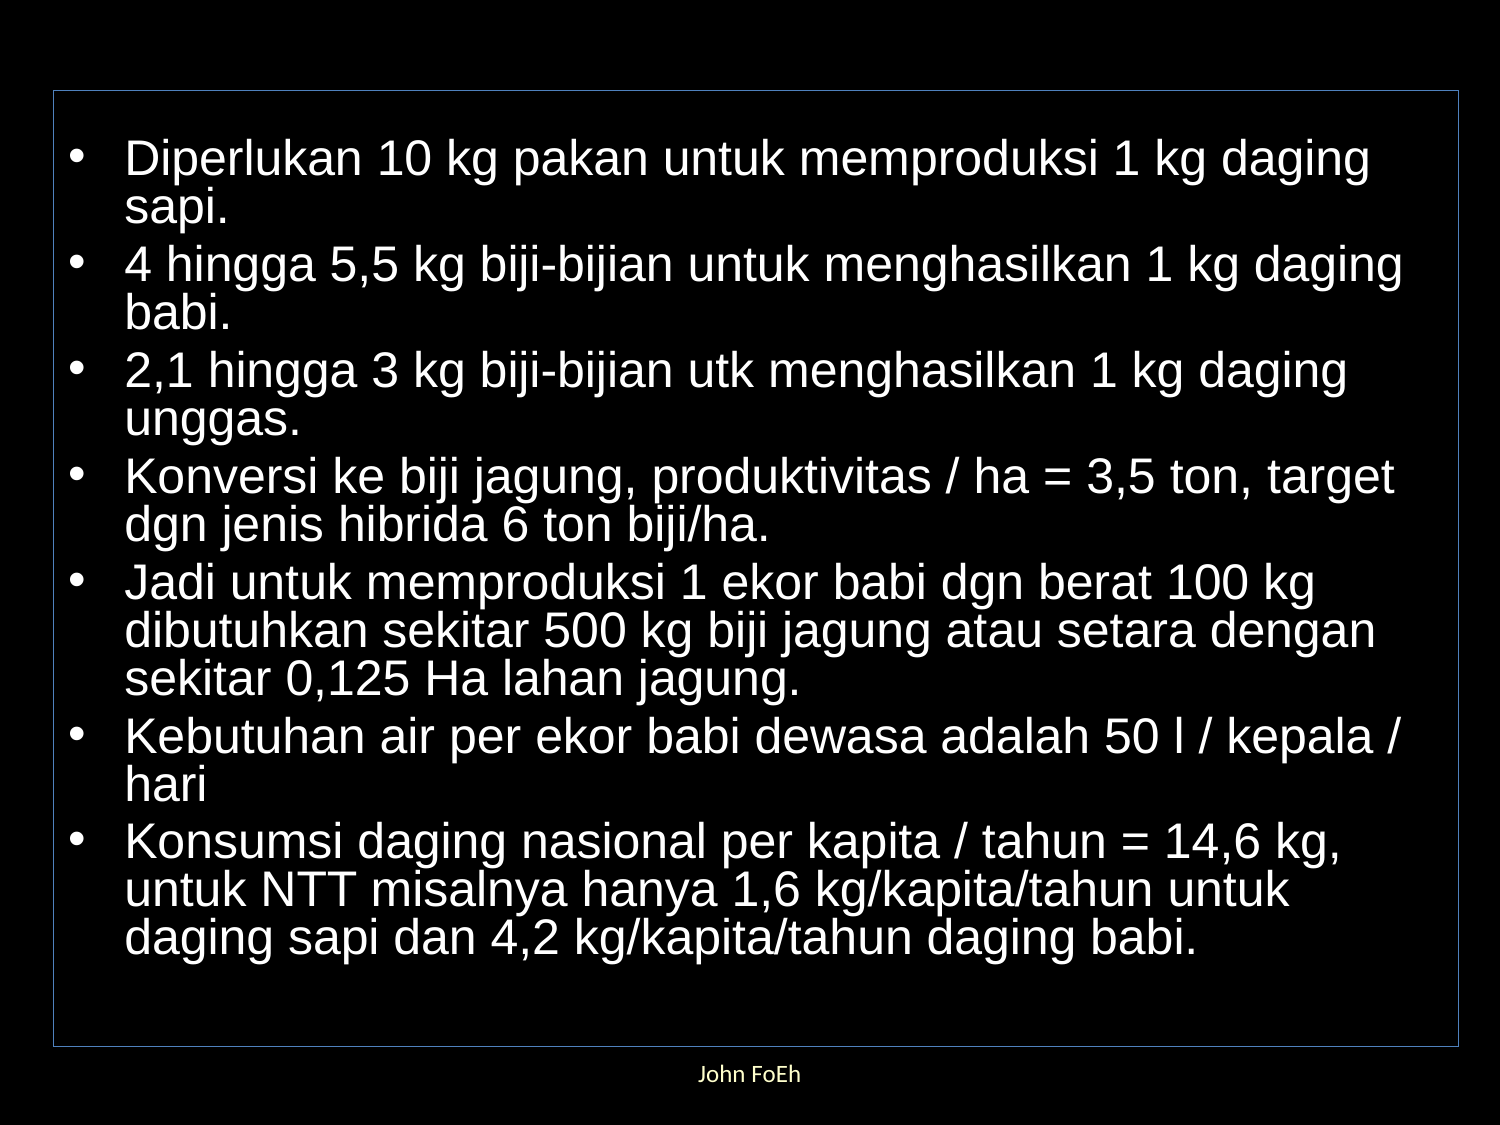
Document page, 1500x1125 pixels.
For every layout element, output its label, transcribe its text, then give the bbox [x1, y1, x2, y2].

list Diperlukan 10 kg pakan untuk memproduksi 1 kg daging sapi. 4 hingga 5,5 kg biji-bijian untuk menghasilkan 1 kg daging babi. 2,1 hingga 3 kg biji-bijian utk menghasilkan 1 kg daging unggas. Konversi ke biji jagung, produktivitas / ha = 3,5 ton, target dgn jenis hibrida 6 ton biji/ha. Jadi untuk memproduksi 1 ekor babi dgn berat 100 kg dibutuhkan sekitar 500 kg biji jagung atau setara dengan sekitar 0,125 Ha lahan jagung. Kebutuhan air per ekor babi dewasa adalah 50 l / kepala / hari Konsumsi daging nasional per kapita / tahun = 14,6 kg, untuk NTT misalnya hanya 1,6 kg/kapita/tahun untuk daging sapi dan 4,2 kg/kapita/tahun daging babi. [53, 90, 1459, 1047]
footer John FoEh [512, 1042, 988, 1103]
